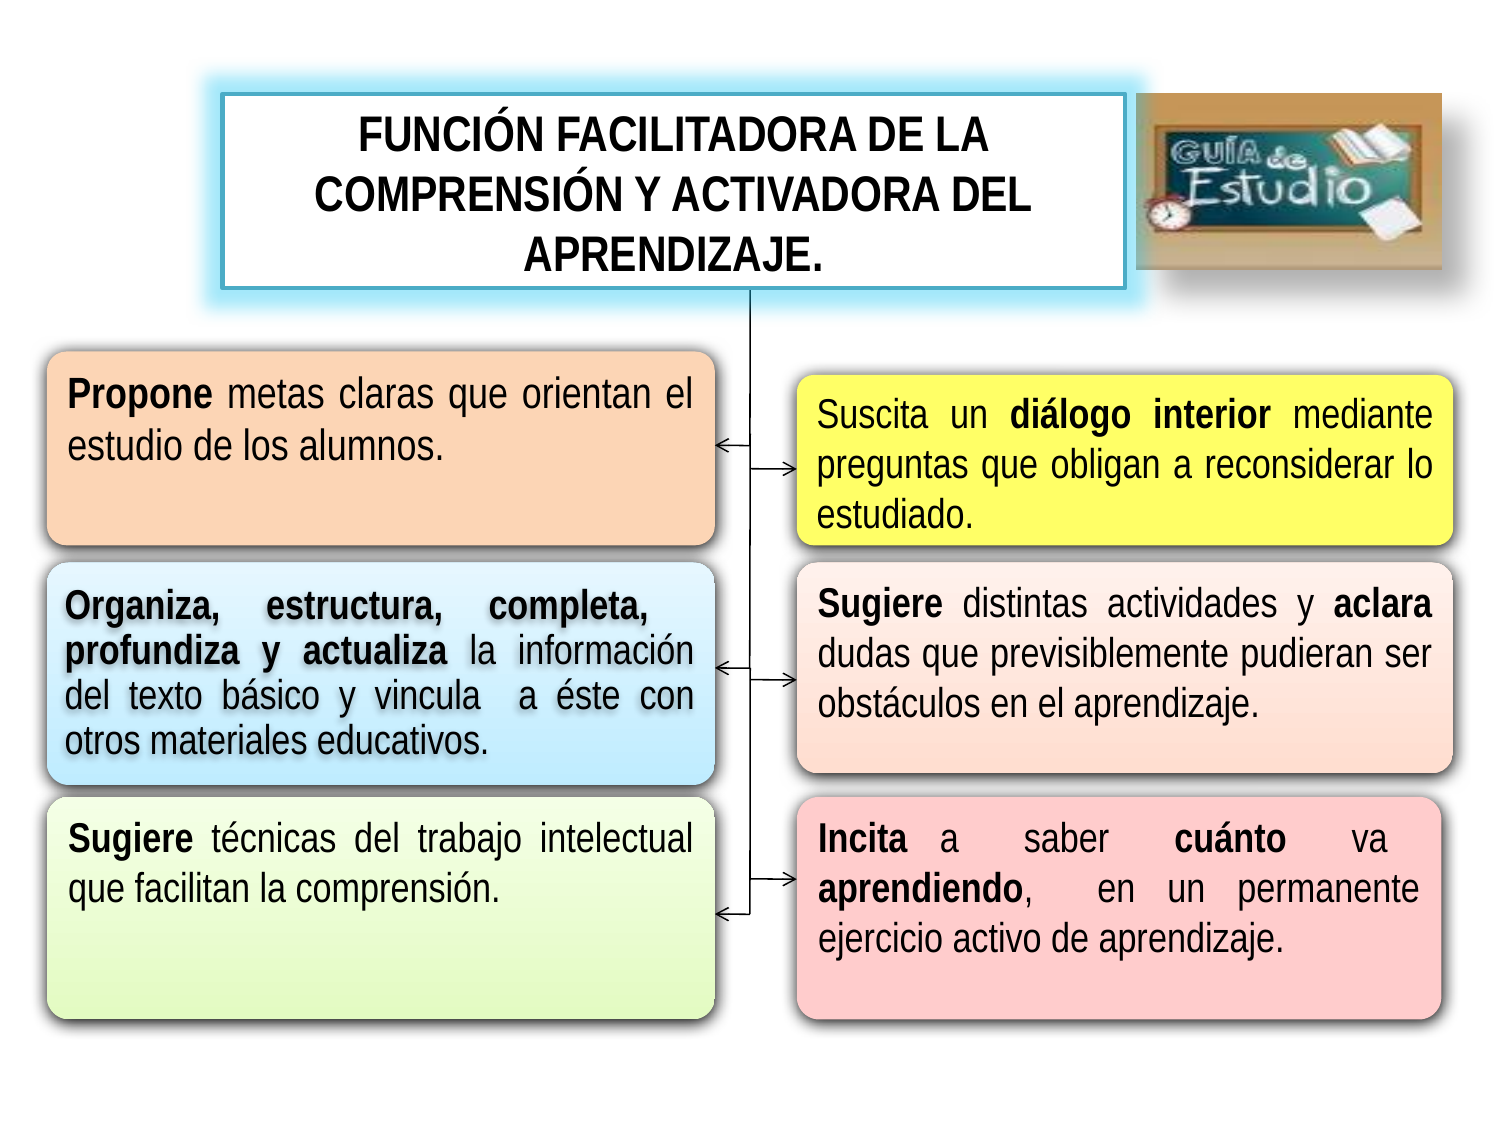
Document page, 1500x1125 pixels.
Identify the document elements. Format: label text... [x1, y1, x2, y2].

text_box FUNCIÓN FACILITADORA DE LA COMPRENSIÓN Y ACTIVADORA DEL APRENDIZAJE. [220, 92, 1127, 290]
text_box Sugiere distintas actividades y aclara dudas que previsiblemente pudieran ser obstáculos en el aprendizaje. [796, 561, 1454, 775]
text_box Incita a saber cuánto va aprendiendo, en un permanente ejercicio activo de aprendizaje. [796, 796, 1443, 1021]
picture [1136, 93, 1442, 270]
text_box Suscita un diálogo interior mediante preguntas que obligan a reconsiderar lo estudiado. [796, 374, 1454, 547]
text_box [46, 562, 716, 786]
text_box Sugiere técnicas del trabajo intelectual que facilitan la comprensión. [46, 796, 716, 1021]
text_box Propone metas claras que orientan el estudio de los alumnos. [46, 350, 716, 547]
